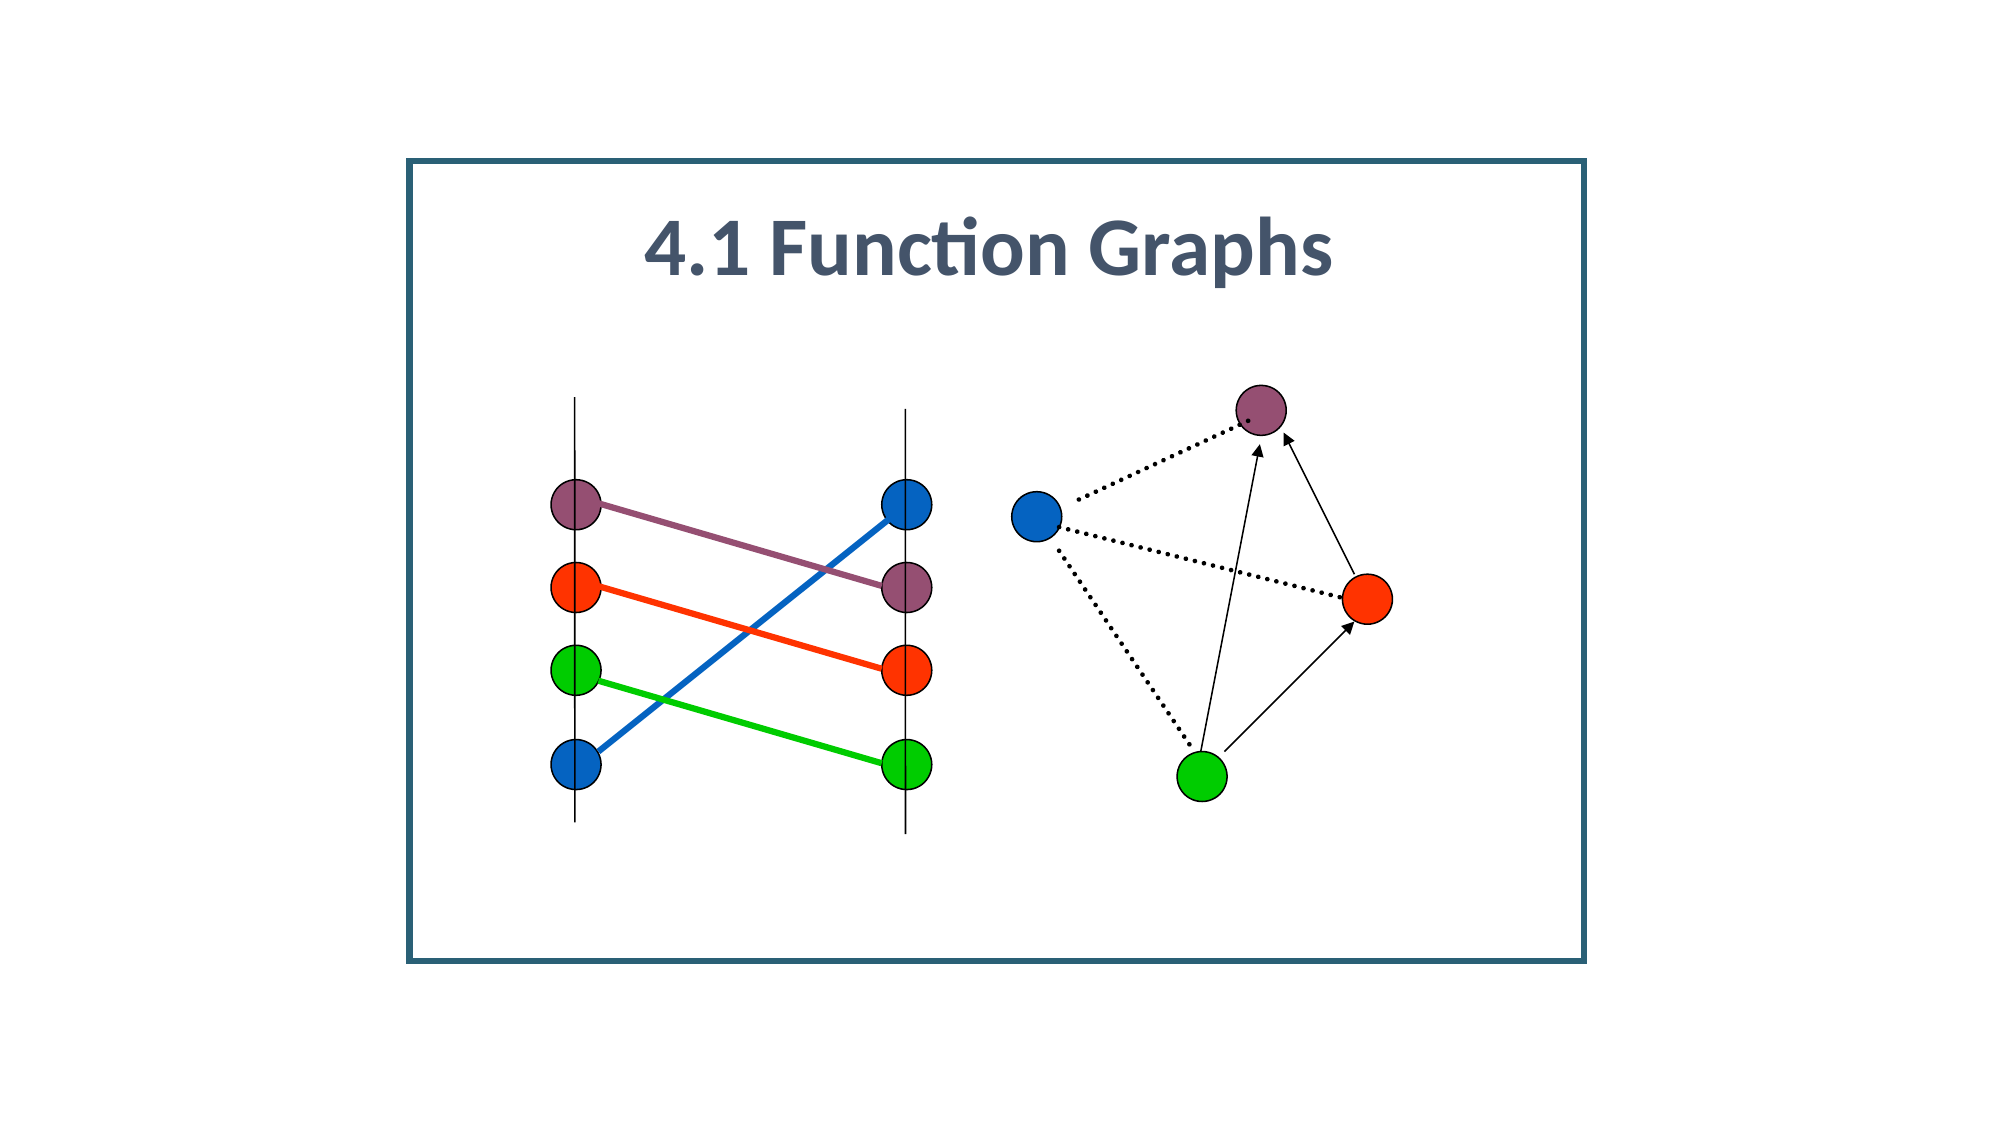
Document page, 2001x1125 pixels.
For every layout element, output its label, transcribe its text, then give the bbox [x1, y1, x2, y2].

text_box [881, 739, 905, 790]
text_box [575, 739, 602, 790]
text_box [575, 562, 602, 613]
text_box 4.1 Function Graphs [432, 184, 1546, 385]
text_box [551, 562, 574, 613]
text_box [575, 479, 602, 530]
text_box [1200, 444, 1264, 752]
text_box [906, 479, 932, 530]
text_box [575, 645, 602, 696]
text_box [551, 645, 574, 696]
text_box [881, 479, 905, 530]
text_box [1224, 621, 1355, 752]
text_box [551, 479, 574, 530]
text_box [1177, 751, 1228, 802]
text_box [906, 645, 932, 696]
text_box [881, 562, 905, 613]
text_box [409, 160, 1585, 961]
text_box [1236, 385, 1287, 436]
text_box [551, 739, 574, 790]
text_box [906, 739, 932, 790]
text_box [906, 562, 932, 613]
text_box [1283, 432, 1355, 575]
text_box [881, 645, 905, 696]
text_box [1011, 491, 1062, 542]
text_box [1342, 574, 1393, 625]
